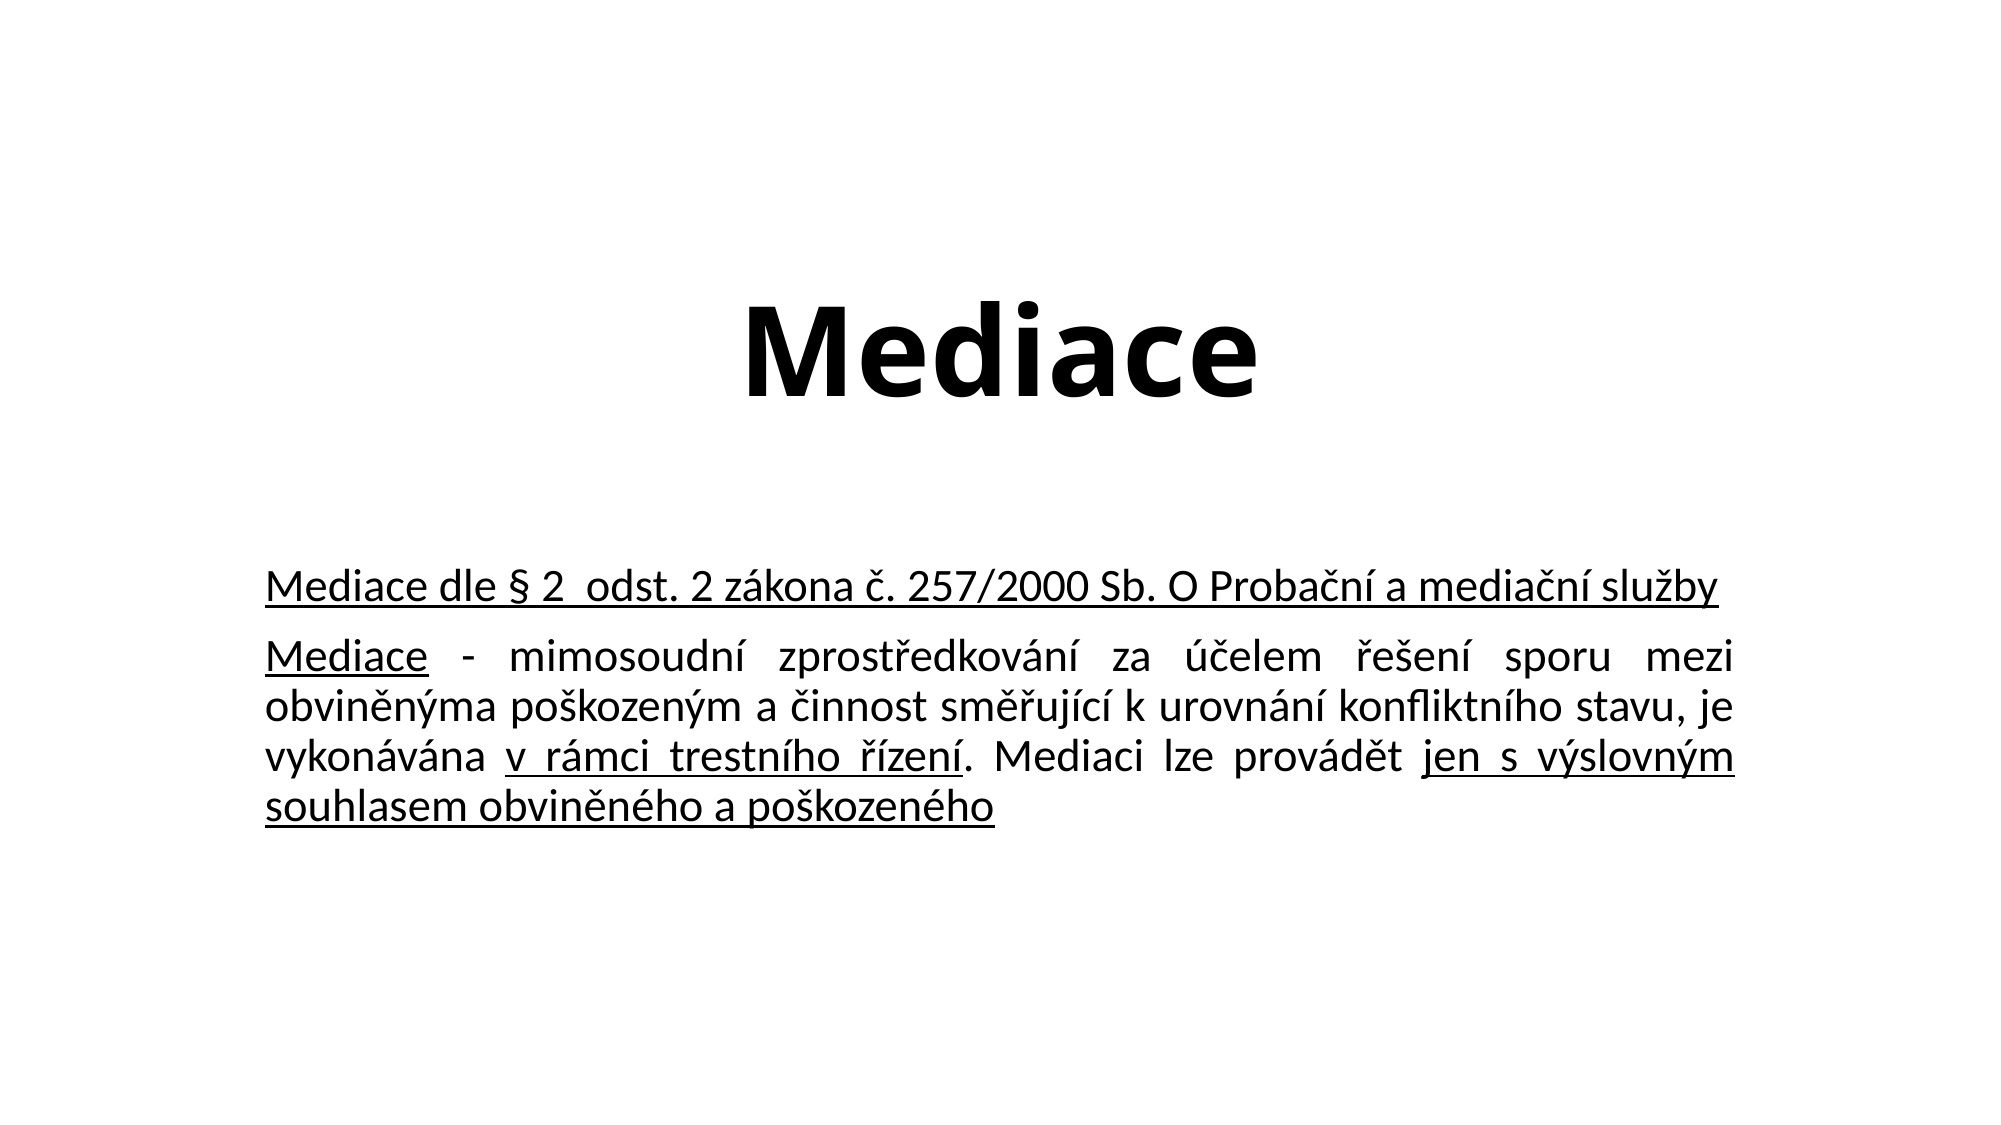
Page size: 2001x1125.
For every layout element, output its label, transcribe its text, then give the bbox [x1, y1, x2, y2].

subtitle Mediace dle § 2 odst. 2 zákona č. 257/2000 Sb. O Probační a mediační služby Mediace - mimosoudní zprostředkování za účelem řešení sporu mezi obviněnýma poškozeným a činnost směřující k urovnání konfliktního stavu, je vykonávána v rámci trestního řízení. Mediaci lze provádět jen s výslovným souhlasem obviněného a poškozeného [249, 478, 1750, 863]
title Mediace [249, 184, 1750, 431]
